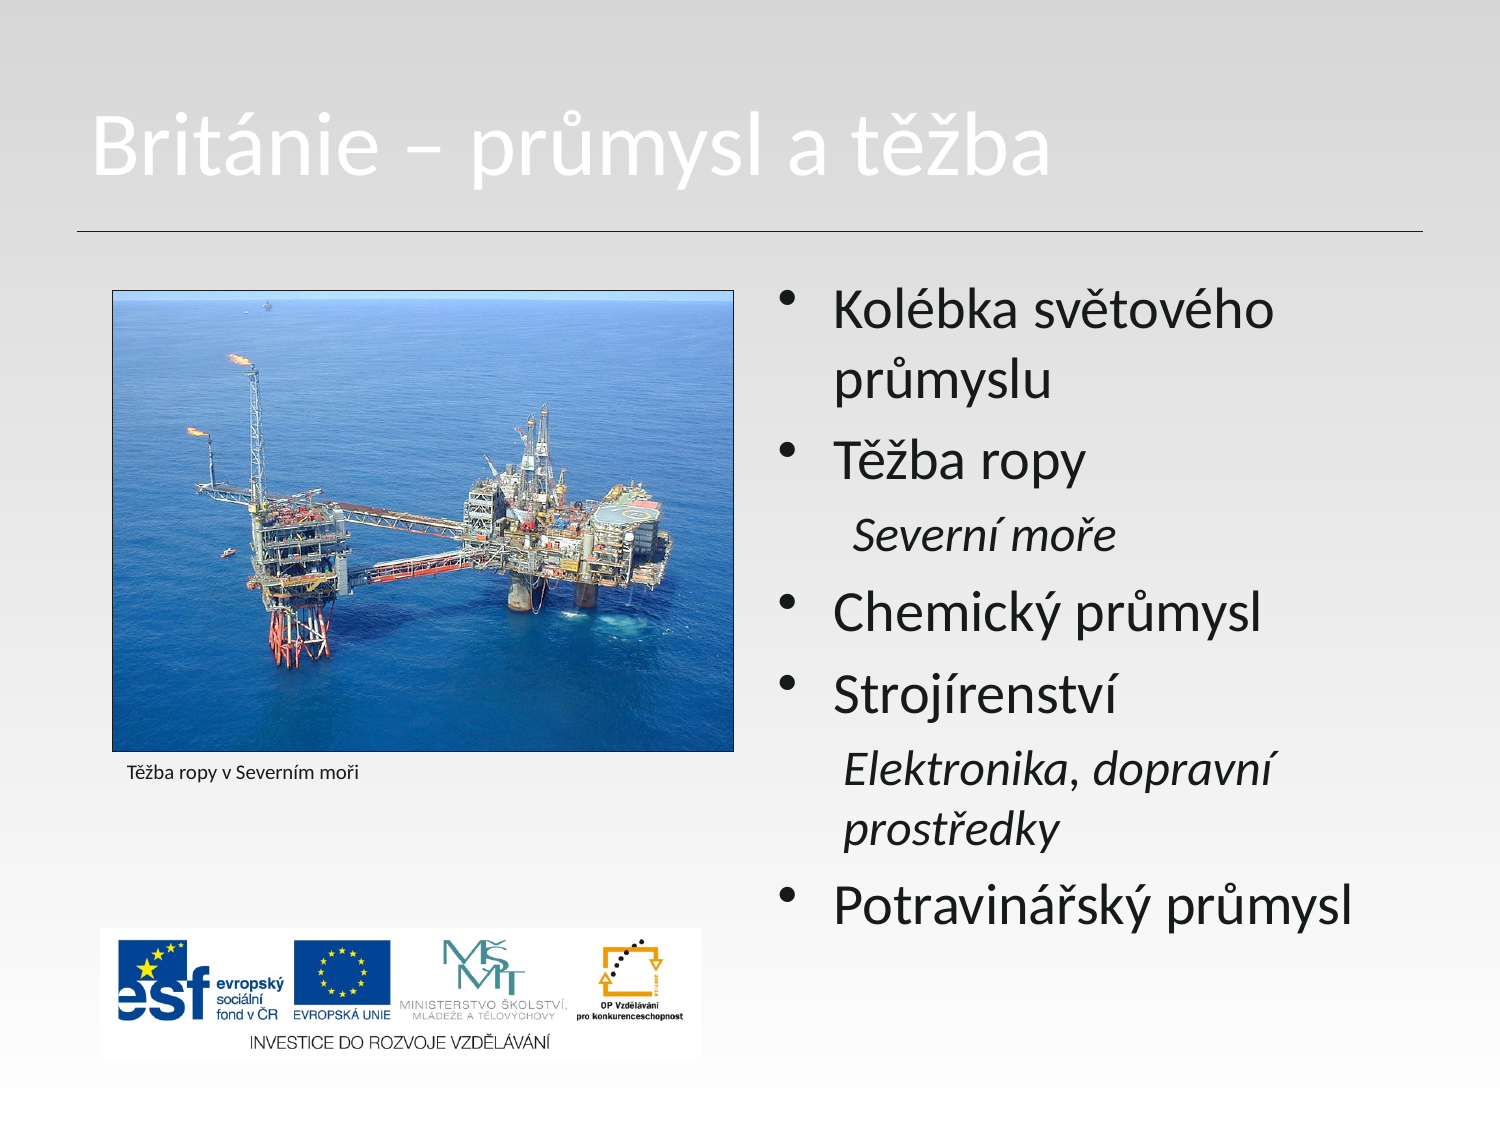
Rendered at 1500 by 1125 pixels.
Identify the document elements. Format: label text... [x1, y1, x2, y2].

picture [111, 290, 734, 752]
list Kolébka světového průmyslu Těžba ropy Severní moře Chemický průmysl Strojírenství Elektronika, dopravní prostředky Potravinářský průmysl [762, 262, 1425, 1005]
title Británie – průmysl a těžba [75, 45, 1425, 233]
text_box Těžba ropy v Severním moři [112, 760, 479, 792]
picture [100, 928, 701, 1060]
